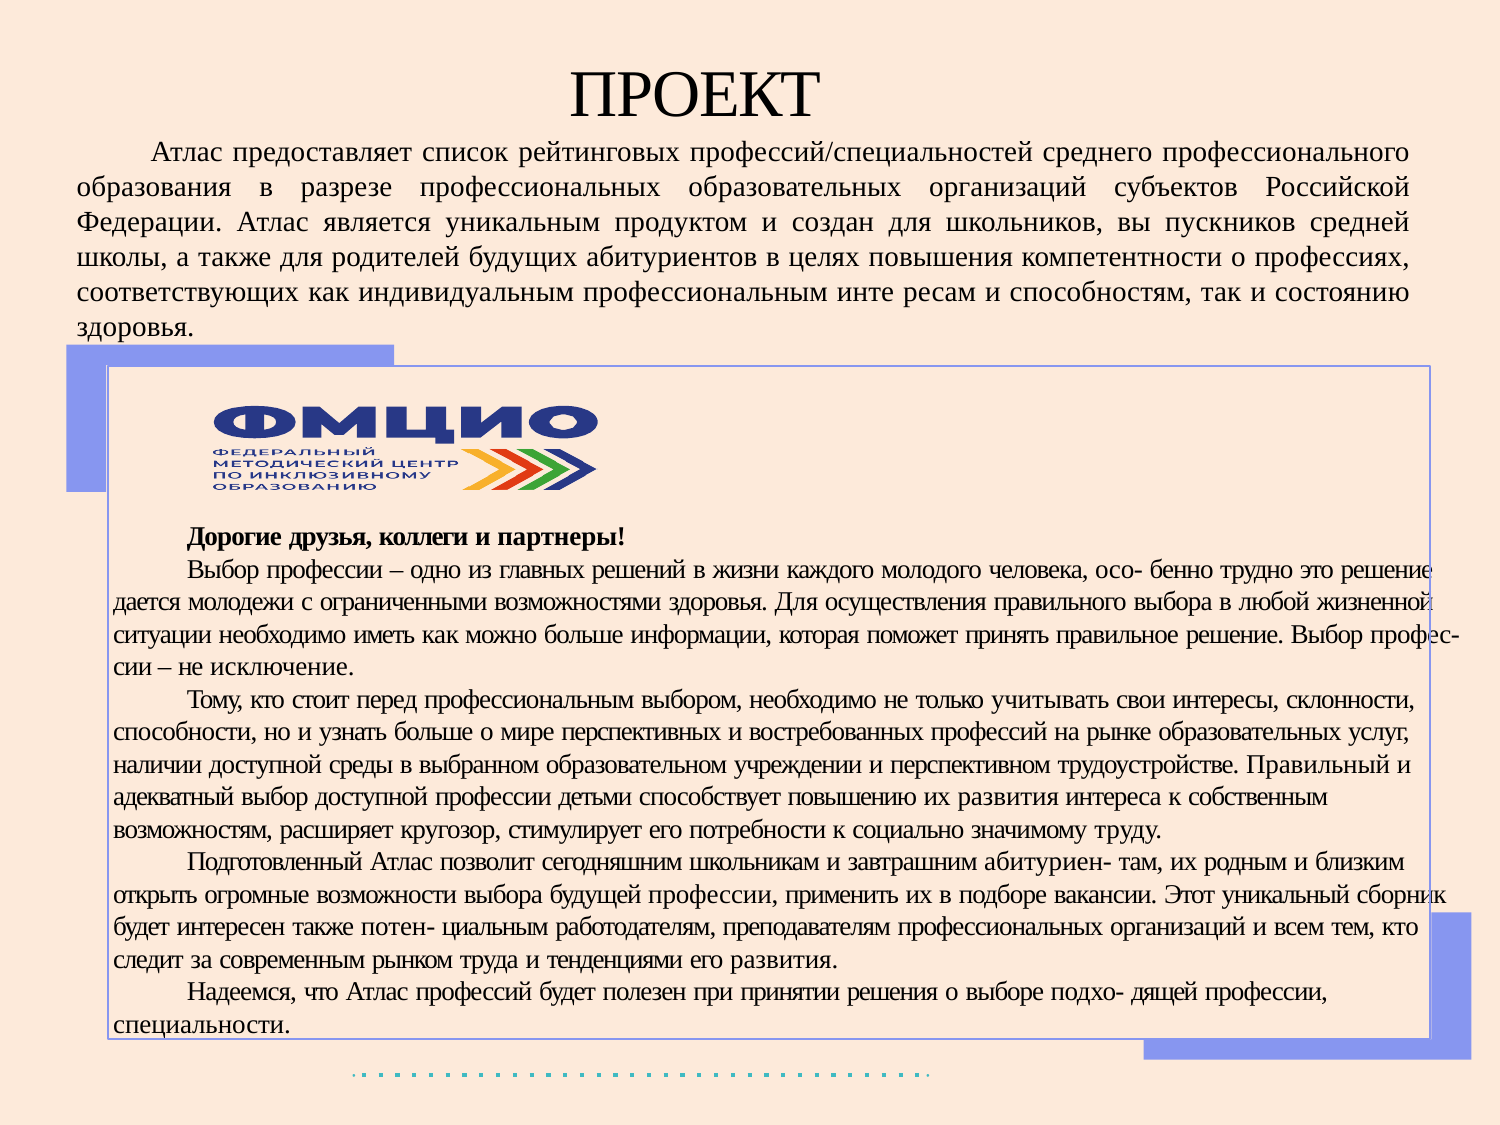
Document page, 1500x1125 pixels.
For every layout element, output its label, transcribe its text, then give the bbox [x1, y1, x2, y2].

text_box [65, 344, 1472, 1061]
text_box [361, 1073, 930, 1077]
text_box Атлас предоставляет список рейтинговых профессий/специальностей среднего профессионального образования в разрезе профессиональных образовательных организаций субъектов Российской Федерации. Атлас является уникальным продуктом и создан для школьников, вы пускников средней школы, а также для родителей будущих абитуриентов в целях повышения компетентности о профессиях, соответствующих как индивидуальным профессиональным инте ресам и способностям, так и состоянию здоровья. [76, 130, 1412, 342]
title ПРОЕКТ [123, 0, 1267, 184]
